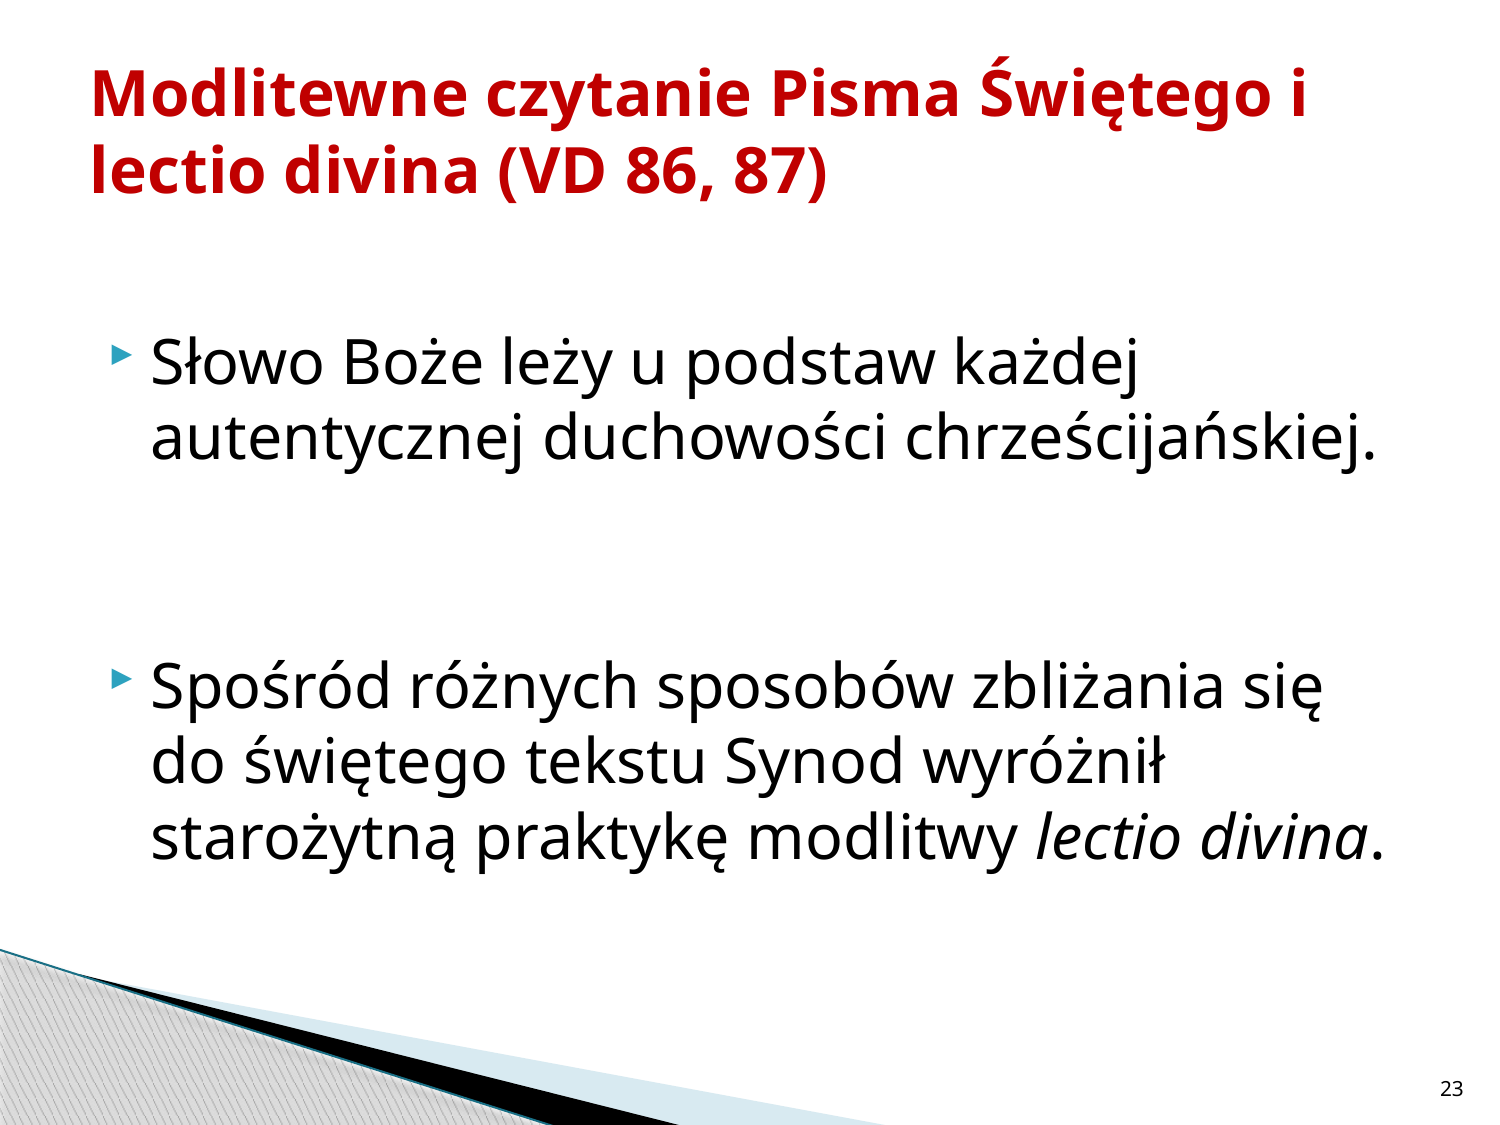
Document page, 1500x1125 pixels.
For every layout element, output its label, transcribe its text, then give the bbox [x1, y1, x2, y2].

title Modlitewne czytanie Pisma Świętego i lectio divina (VD 86, 87) [75, 45, 1471, 291]
slide_number 23 [1418, 1051, 1479, 1112]
list Słowo Boże leży u podstaw każdej autentycznej duchowości chrześcijańskiej. Spośród różnych sposobów zbliżania się do świętego tekstu Synod wyróżnił starożytną praktykę modlitwy lectio divina. [75, 291, 1425, 986]
